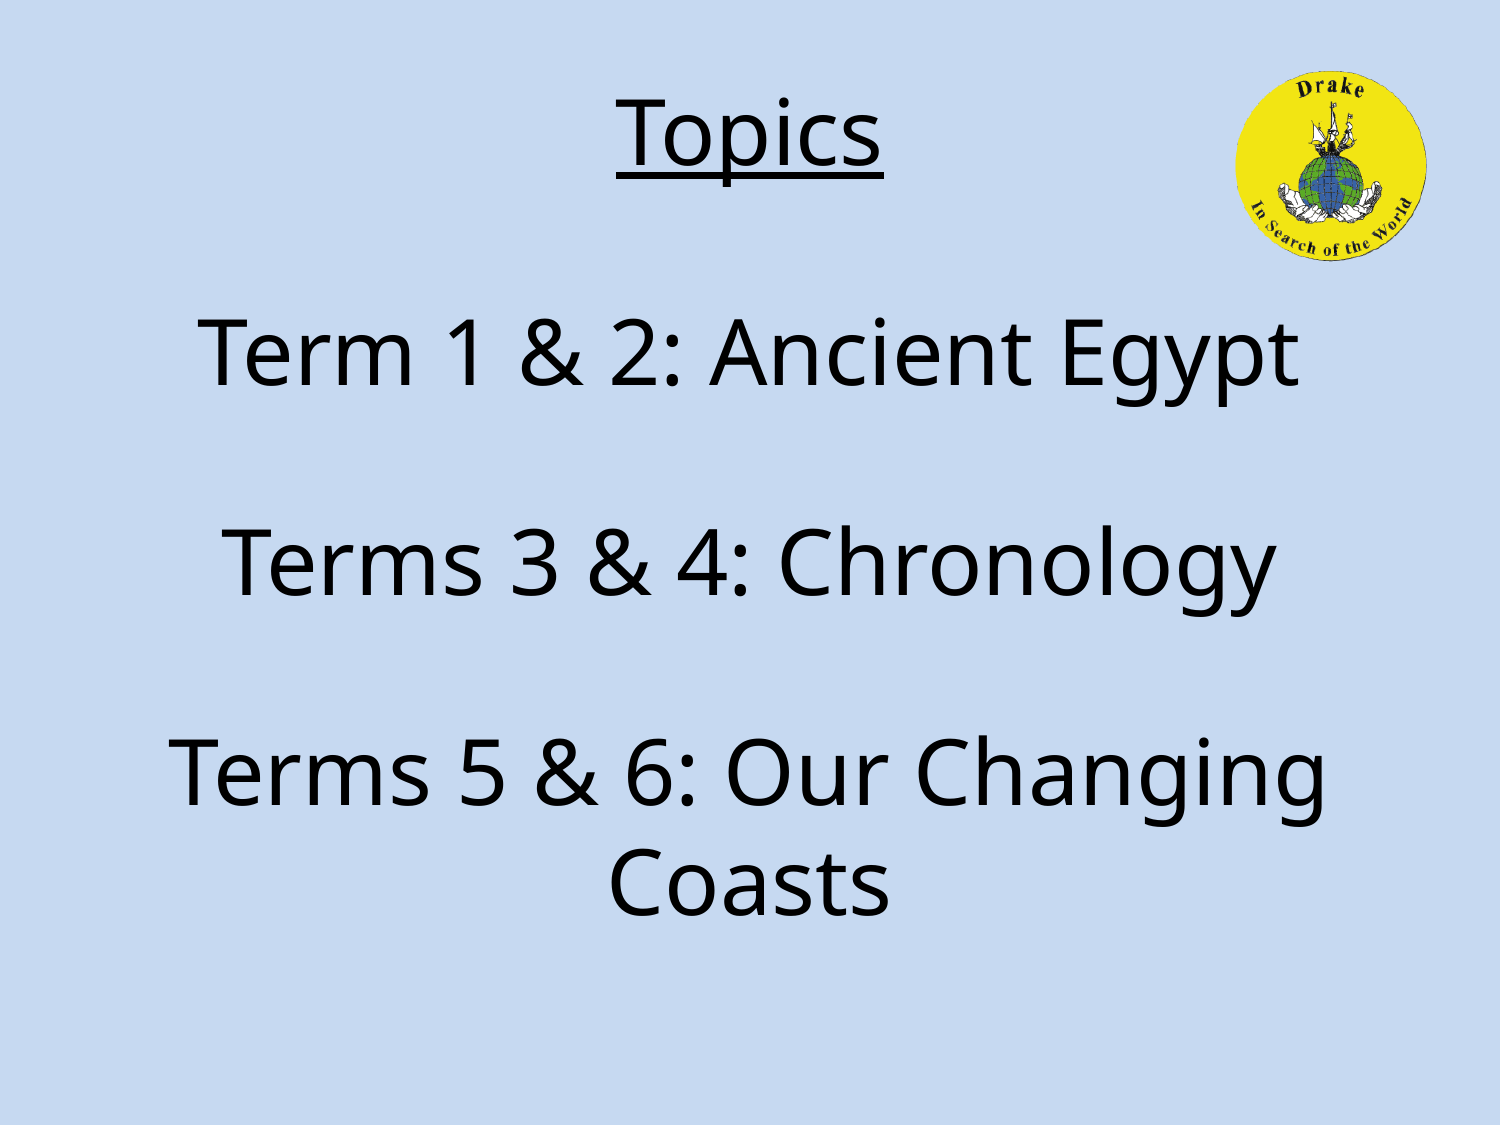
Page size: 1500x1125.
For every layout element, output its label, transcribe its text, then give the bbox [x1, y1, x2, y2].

text_box Topics Term 1 & 2: Ancient Egypt Terms 3 & 4: Chronology Terms 5 & 6: Our Changing Coasts [0, 66, 1500, 942]
picture [1231, 66, 1427, 263]
